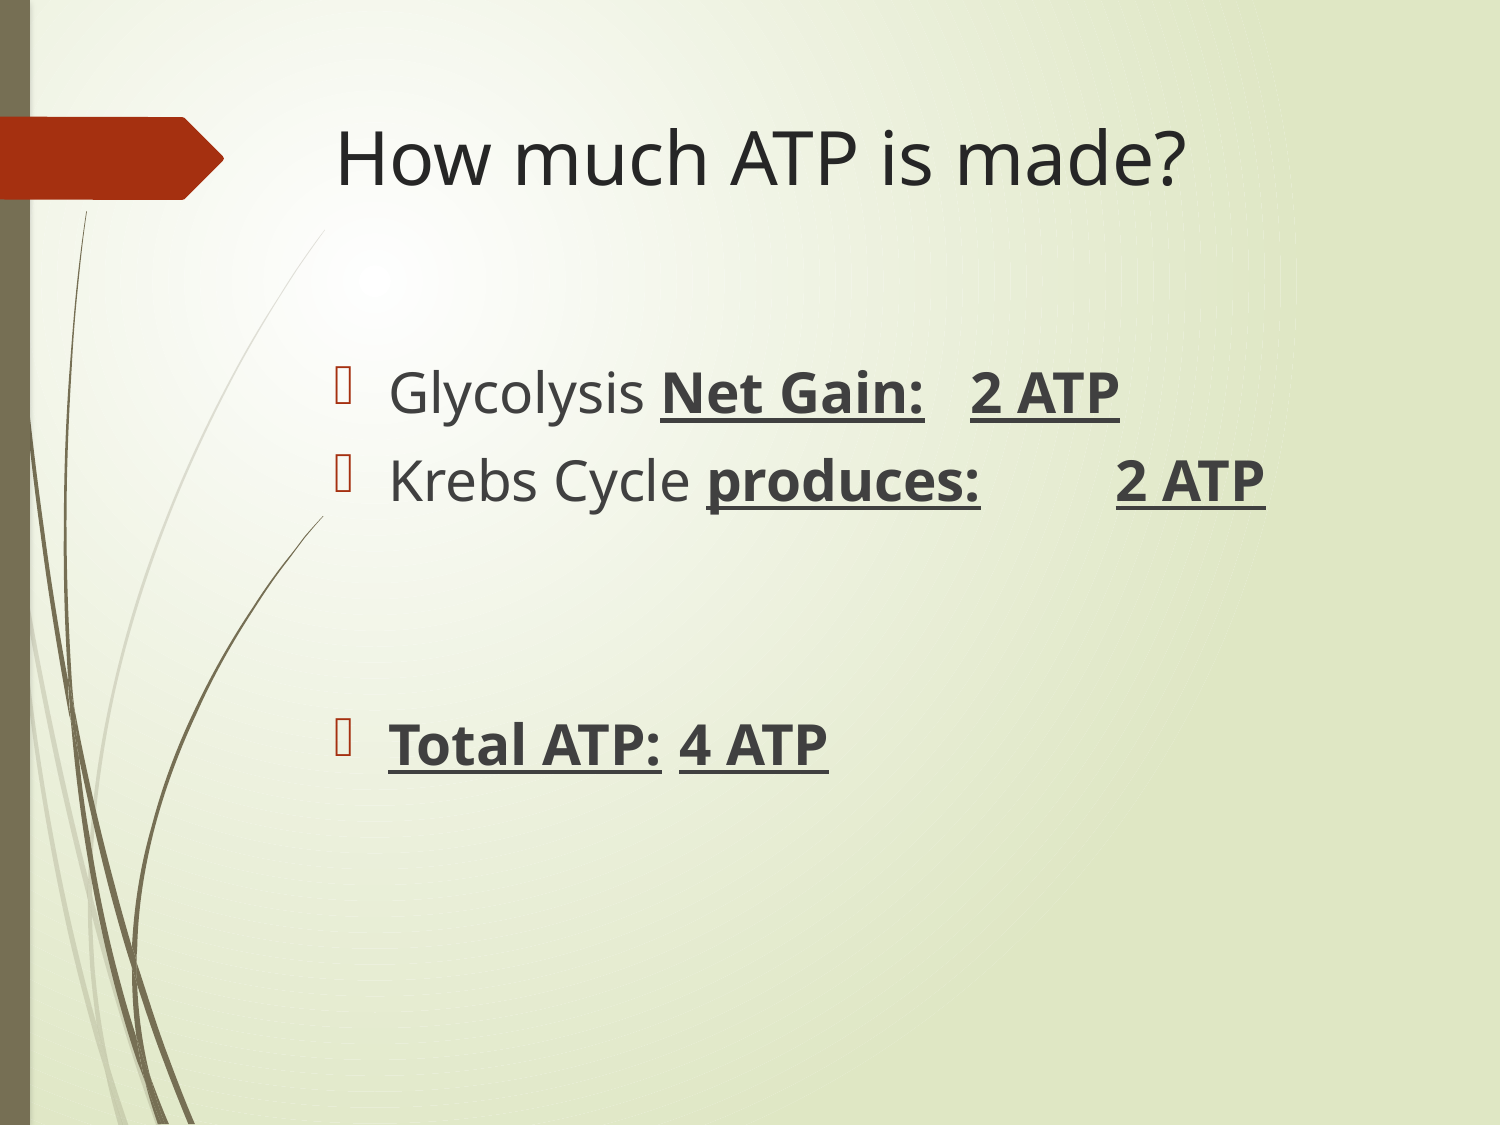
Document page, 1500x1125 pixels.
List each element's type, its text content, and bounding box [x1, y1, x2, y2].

list Glycolysis Net Gain: 2 ATP Krebs Cycle produces: 2 ATP Total ATP: 4 ATP [318, 350, 1400, 970]
title How much ATP is made? [319, 102, 1400, 313]
